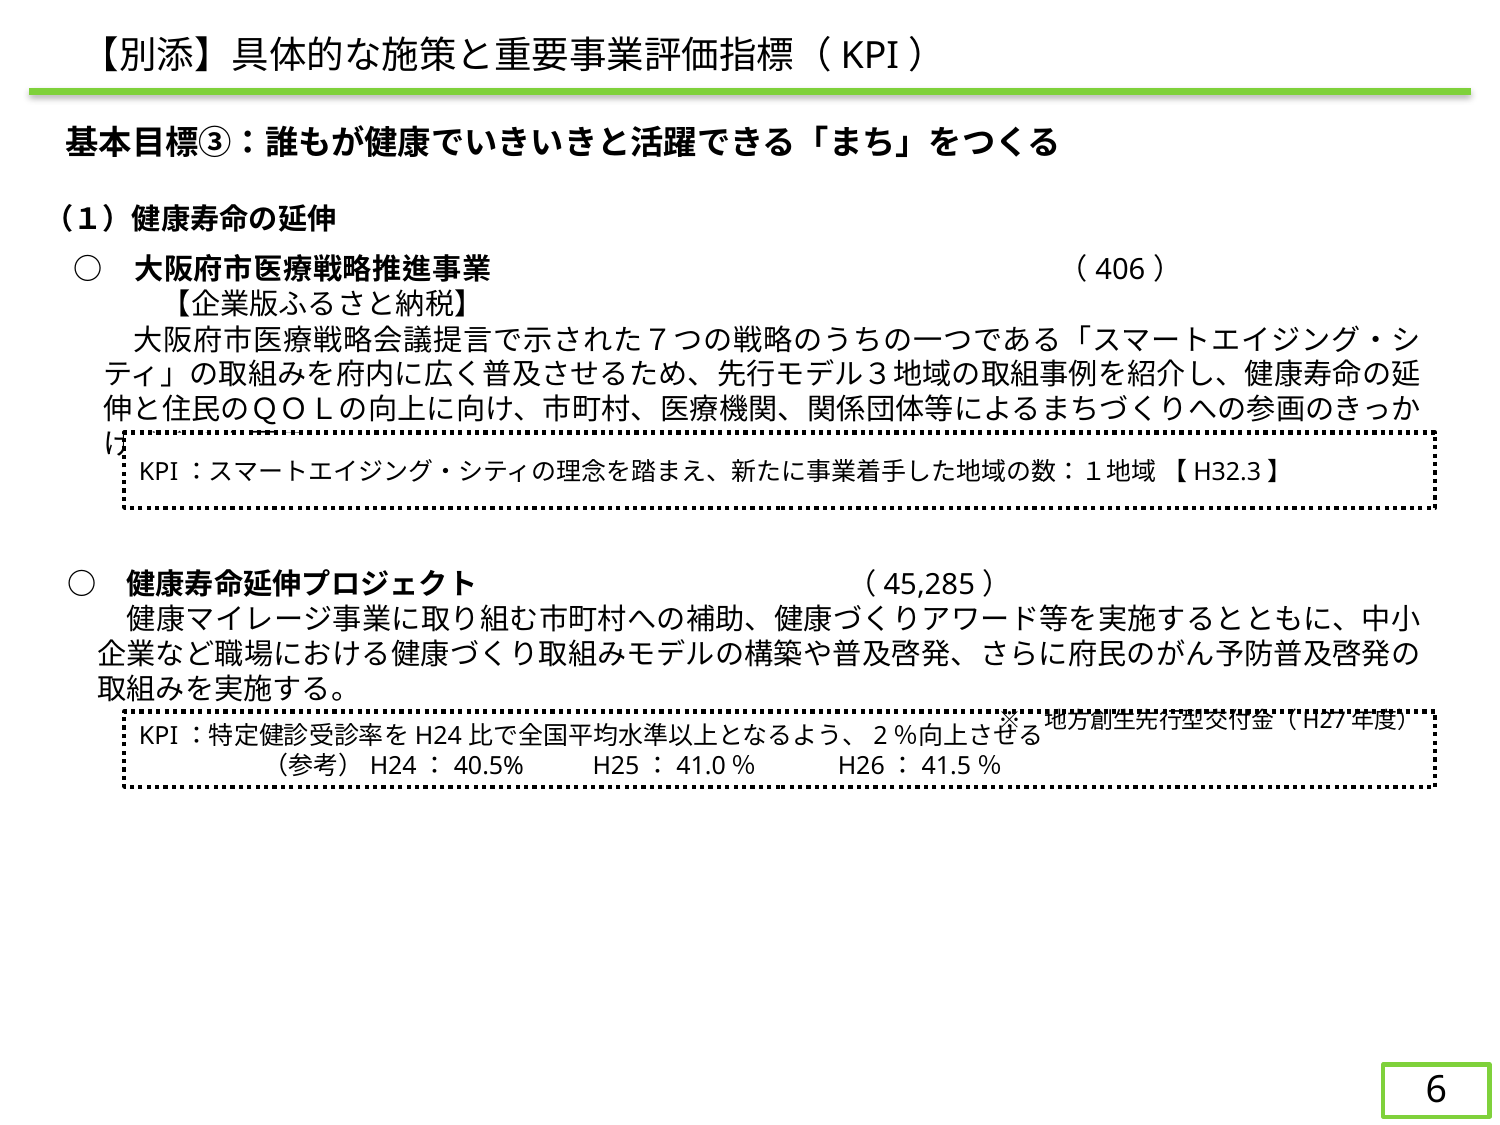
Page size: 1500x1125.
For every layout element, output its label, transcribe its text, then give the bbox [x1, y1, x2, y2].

text_box ○ 健康寿命延伸プロジェクト （45,285） 健康マイレージ事業に取り組む市町村への補助、健康づくりアワード等を実施するとともに、中小企業など職場における健康づくり取組みモデルの構築や普及啓発、さらに府民のがん予防普及啓発の取組みを実施する。 ※ 地方創生先行型交付金（H27年度） [53, 557, 1436, 740]
text_box KPI：特定健診受診率をH24比で全国平均水準以上となるよう、2％向上させる （参考）H24：40.5% H25：41.0％ H26：41.5％ [122, 709, 1437, 789]
text_box ○ 大阪府市医療戦略推進事業 （406） 【企業版ふるさと納税】 大阪府市医療戦略会議提言で示された７つの戦略のうちの一つである「スマートエイジング・シティ」の取組みを府内に広く普及させるため、先行モデル３地域の取組事例を紹介し、健康寿命の延伸と住民のＱＯＬの向上に向け、市町村、医療機関、関係団体等によるまちづくりへの参画のきっかけづくりを図る。 ※ 地方創生加速化交付金（H28年度） [58, 243, 1436, 538]
text_box （１）健康寿命の延伸 [29, 192, 1447, 243]
text_box 5 [1381, 1062, 1492, 1119]
text_box 基本目標③：誰もが健康でいきいきと活躍できる「まち」をつくる [17, 113, 1471, 169]
text_box 【別添】具体的な施策と重要事業評価指標（KPI） [29, 24, 1365, 84]
text_box KPI：スマートエイジング・シティの理念を踏まえ、新たに事業着手した地域の数：１地域 【H32.3】 [122, 430, 1437, 510]
